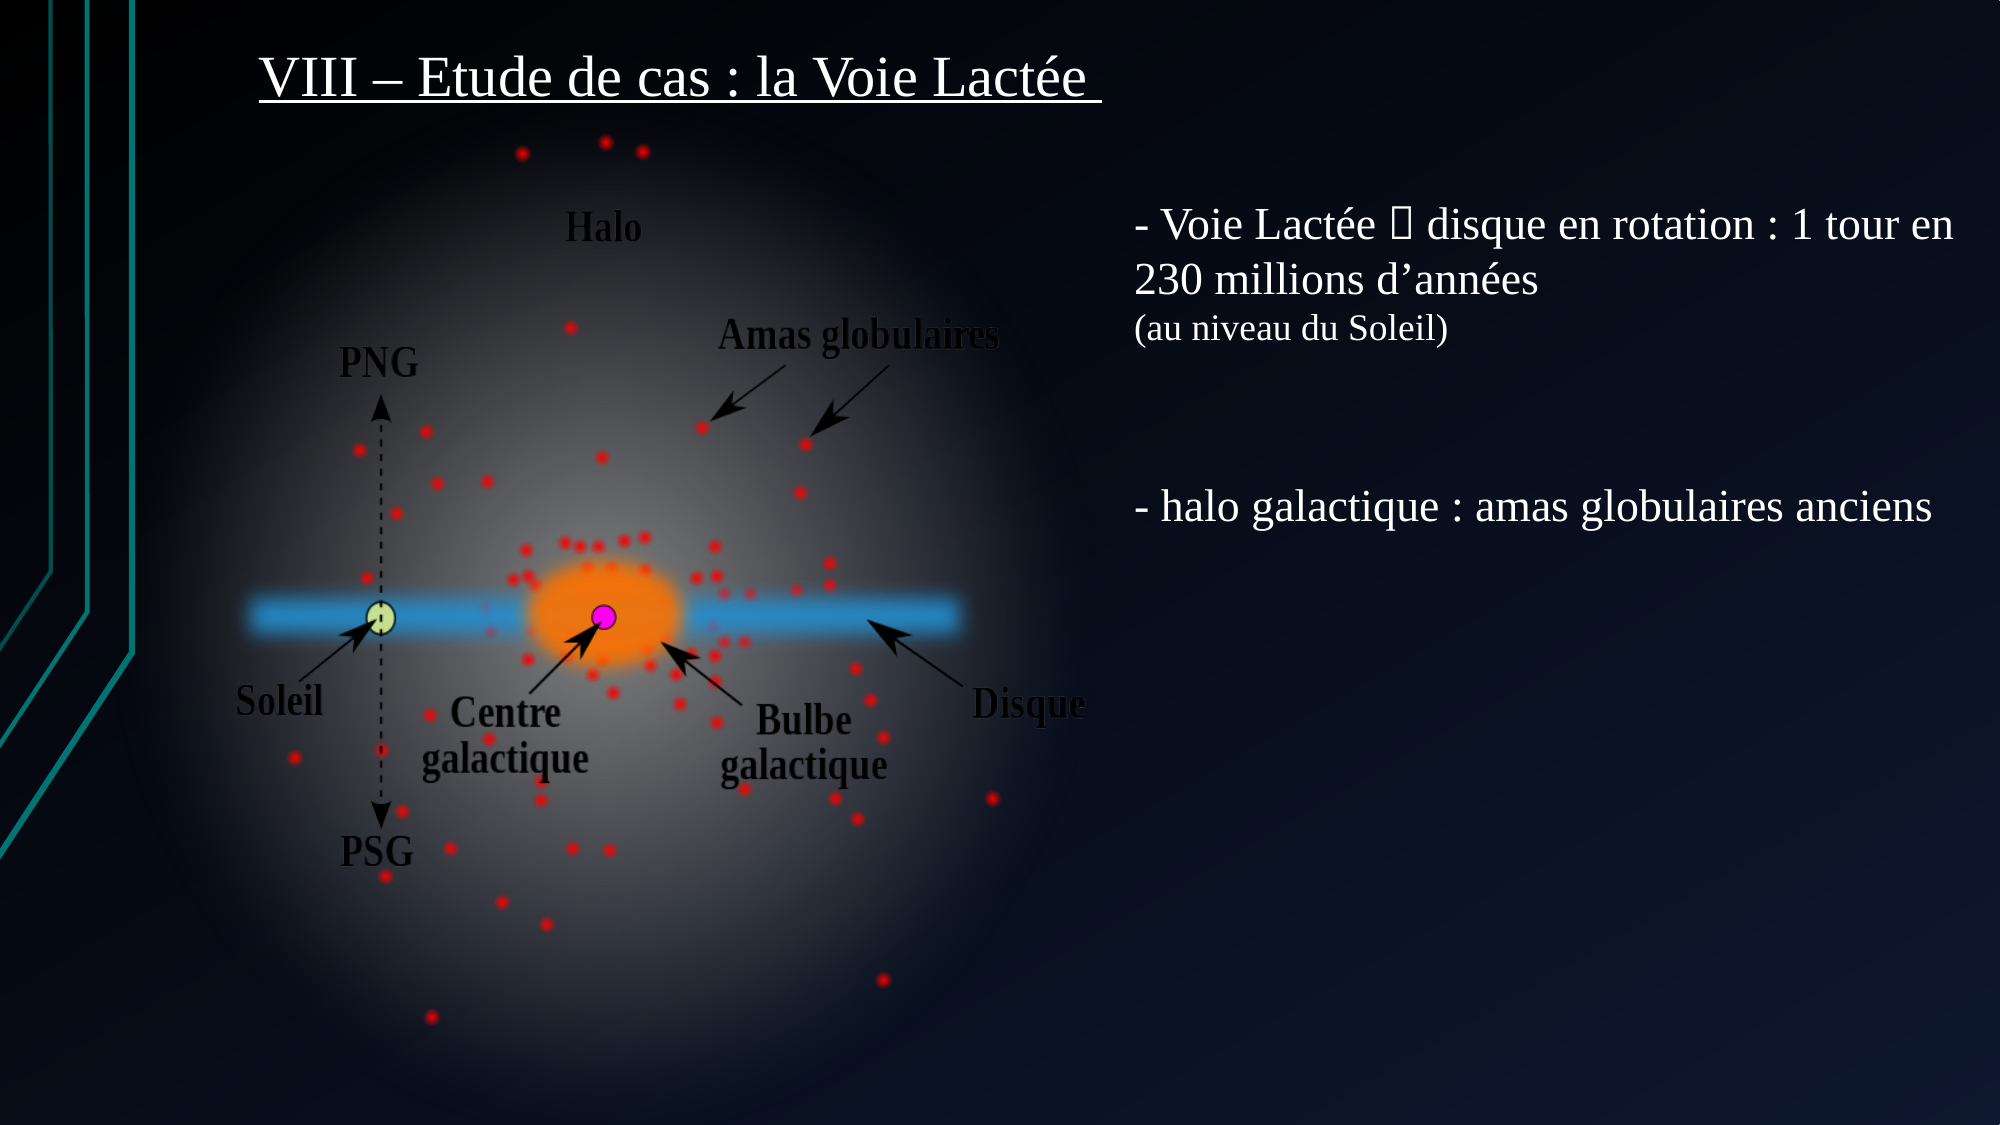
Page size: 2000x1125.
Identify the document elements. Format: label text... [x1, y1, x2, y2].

picture [114, 104, 1097, 1125]
text_box VIII – Etude de cas : la Voie Lactée [243, 30, 1957, 116]
text_box - halo galactique : amas globulaires anciens [1119, 468, 2000, 538]
text_box - Voie Lactée  disque en rotation : 1 tour en 230 millions d’années (au niveau du Soleil) [1119, 186, 2000, 356]
